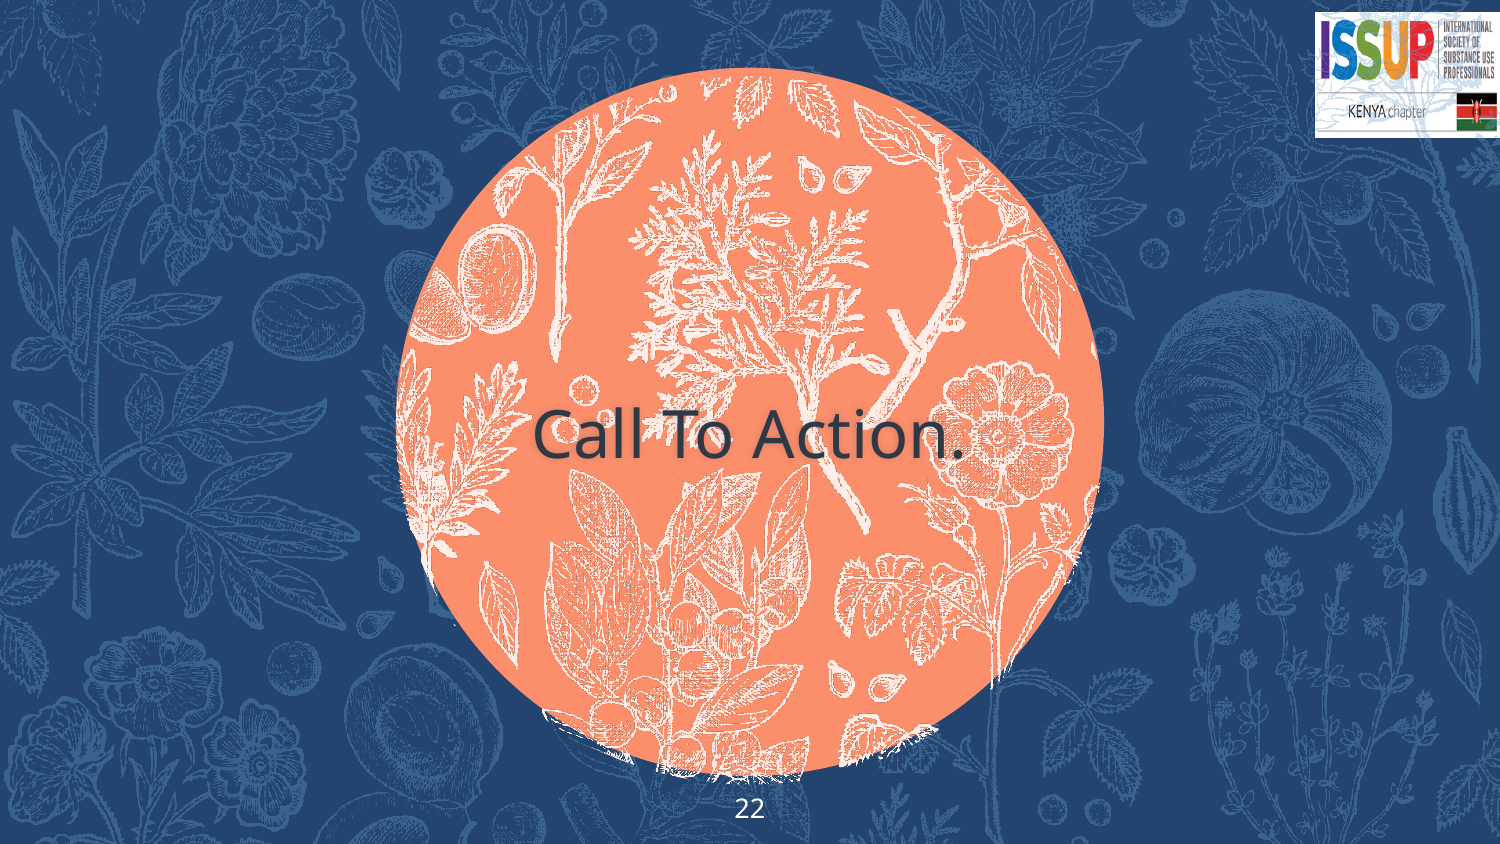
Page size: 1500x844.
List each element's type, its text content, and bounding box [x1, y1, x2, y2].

picture [415, 76, 1085, 315]
slide_number ‹#› [643, 775, 857, 844]
picture [396, 451, 1104, 775]
picture [1315, 12, 1500, 138]
list Call To Action. [243, 315, 1257, 451]
